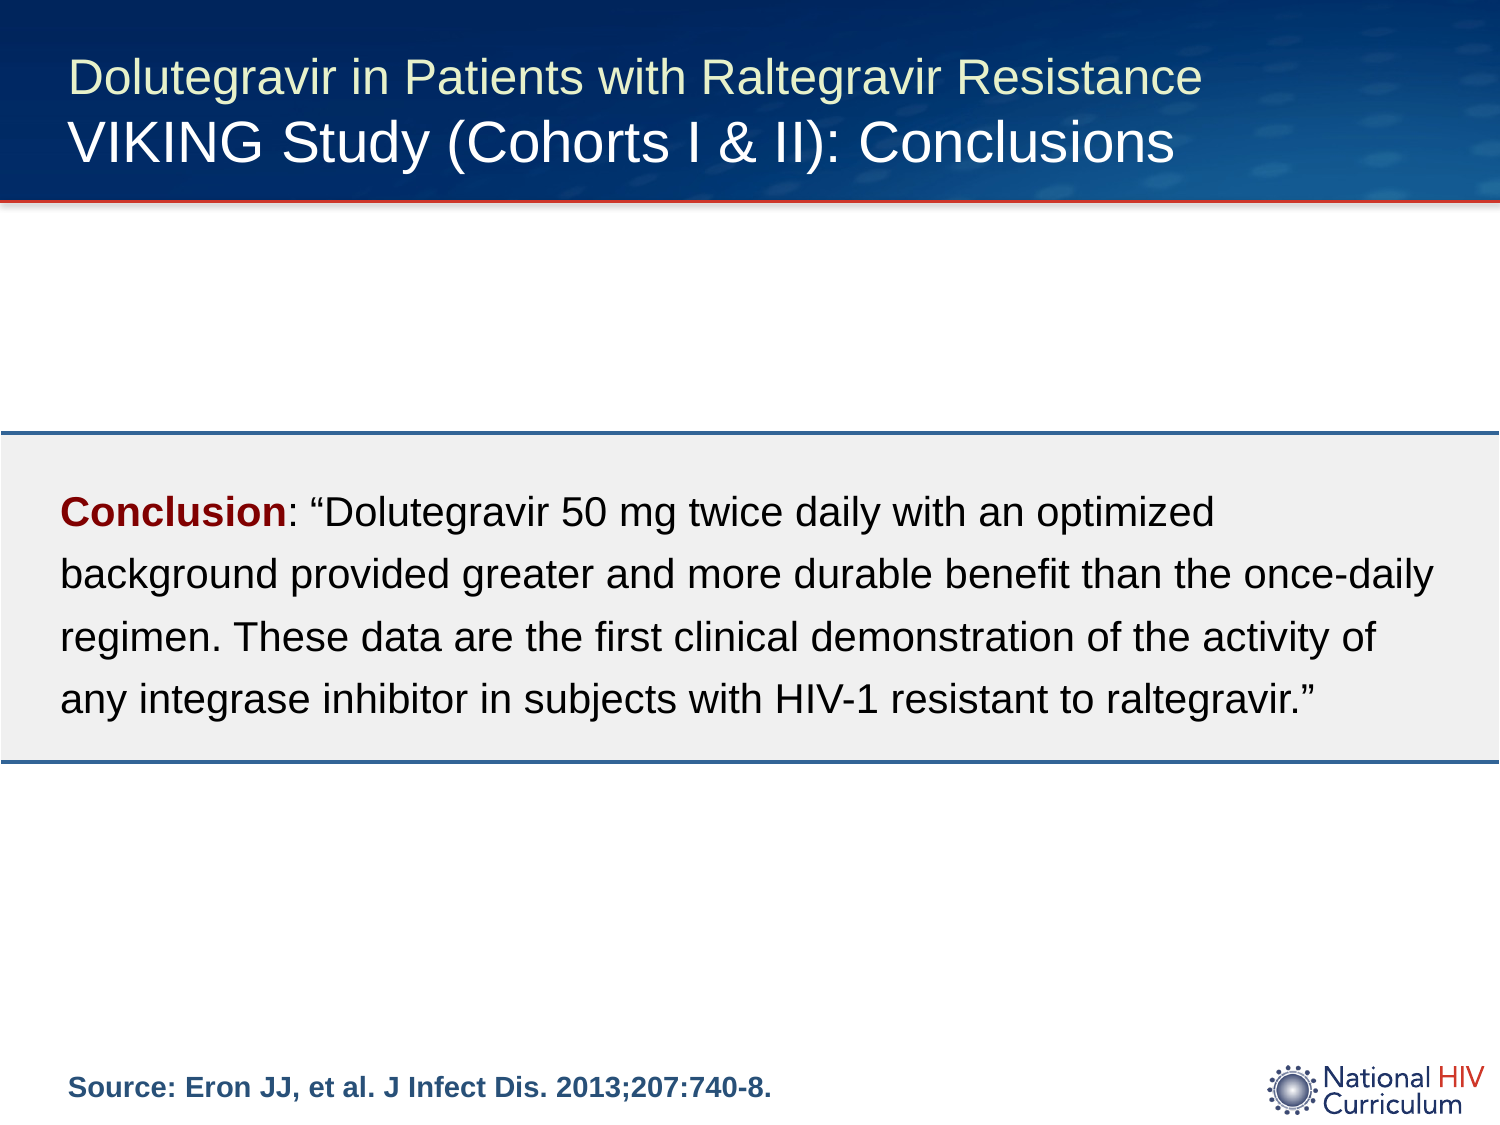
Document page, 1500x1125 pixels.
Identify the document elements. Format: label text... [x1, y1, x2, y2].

title Dolutegravir in Patients with Raltegravir Resistance VIKING Study (Cohorts I & II): Conclusions [53, 19, 1447, 199]
table_header Conclusion: “Dolutegravir 50 mg twice daily with an optimized background provided greater and more durable benefit than the once-daily regimen. These data are the first clinical demonstration of the activity of any integrase inhibitor in subjects with HIV-1 resistant to raltegravir.” [1, 435, 1499, 760]
list Source: Eron JJ, et al. J Infect Dis. 2013;207:740-8. [53, 1059, 1261, 1113]
picture [0, 0, 1500, 200]
picture [1267, 1065, 1318, 1115]
